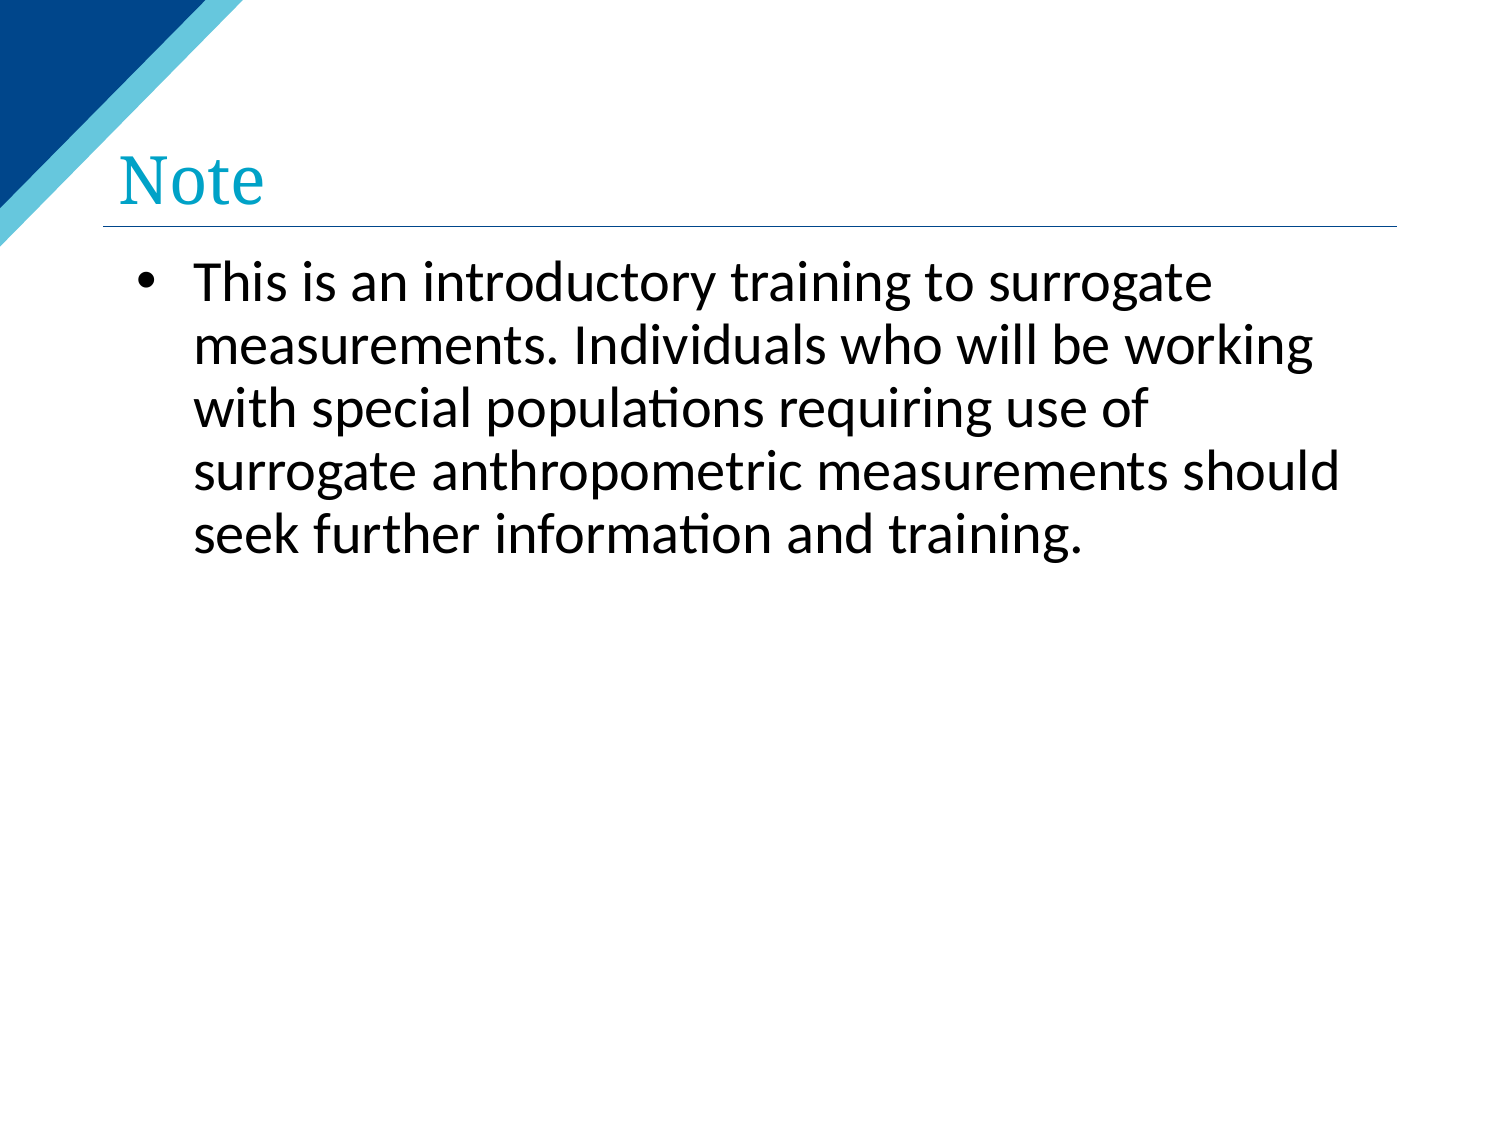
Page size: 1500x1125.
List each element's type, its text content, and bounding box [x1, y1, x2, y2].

list This is an introductory training to surrogate measurements. Individuals who will be working with special populations requiring use of surrogate anthropometric measurements should seek further information and training. [103, 244, 1397, 1012]
title Note [103, 59, 1397, 227]
